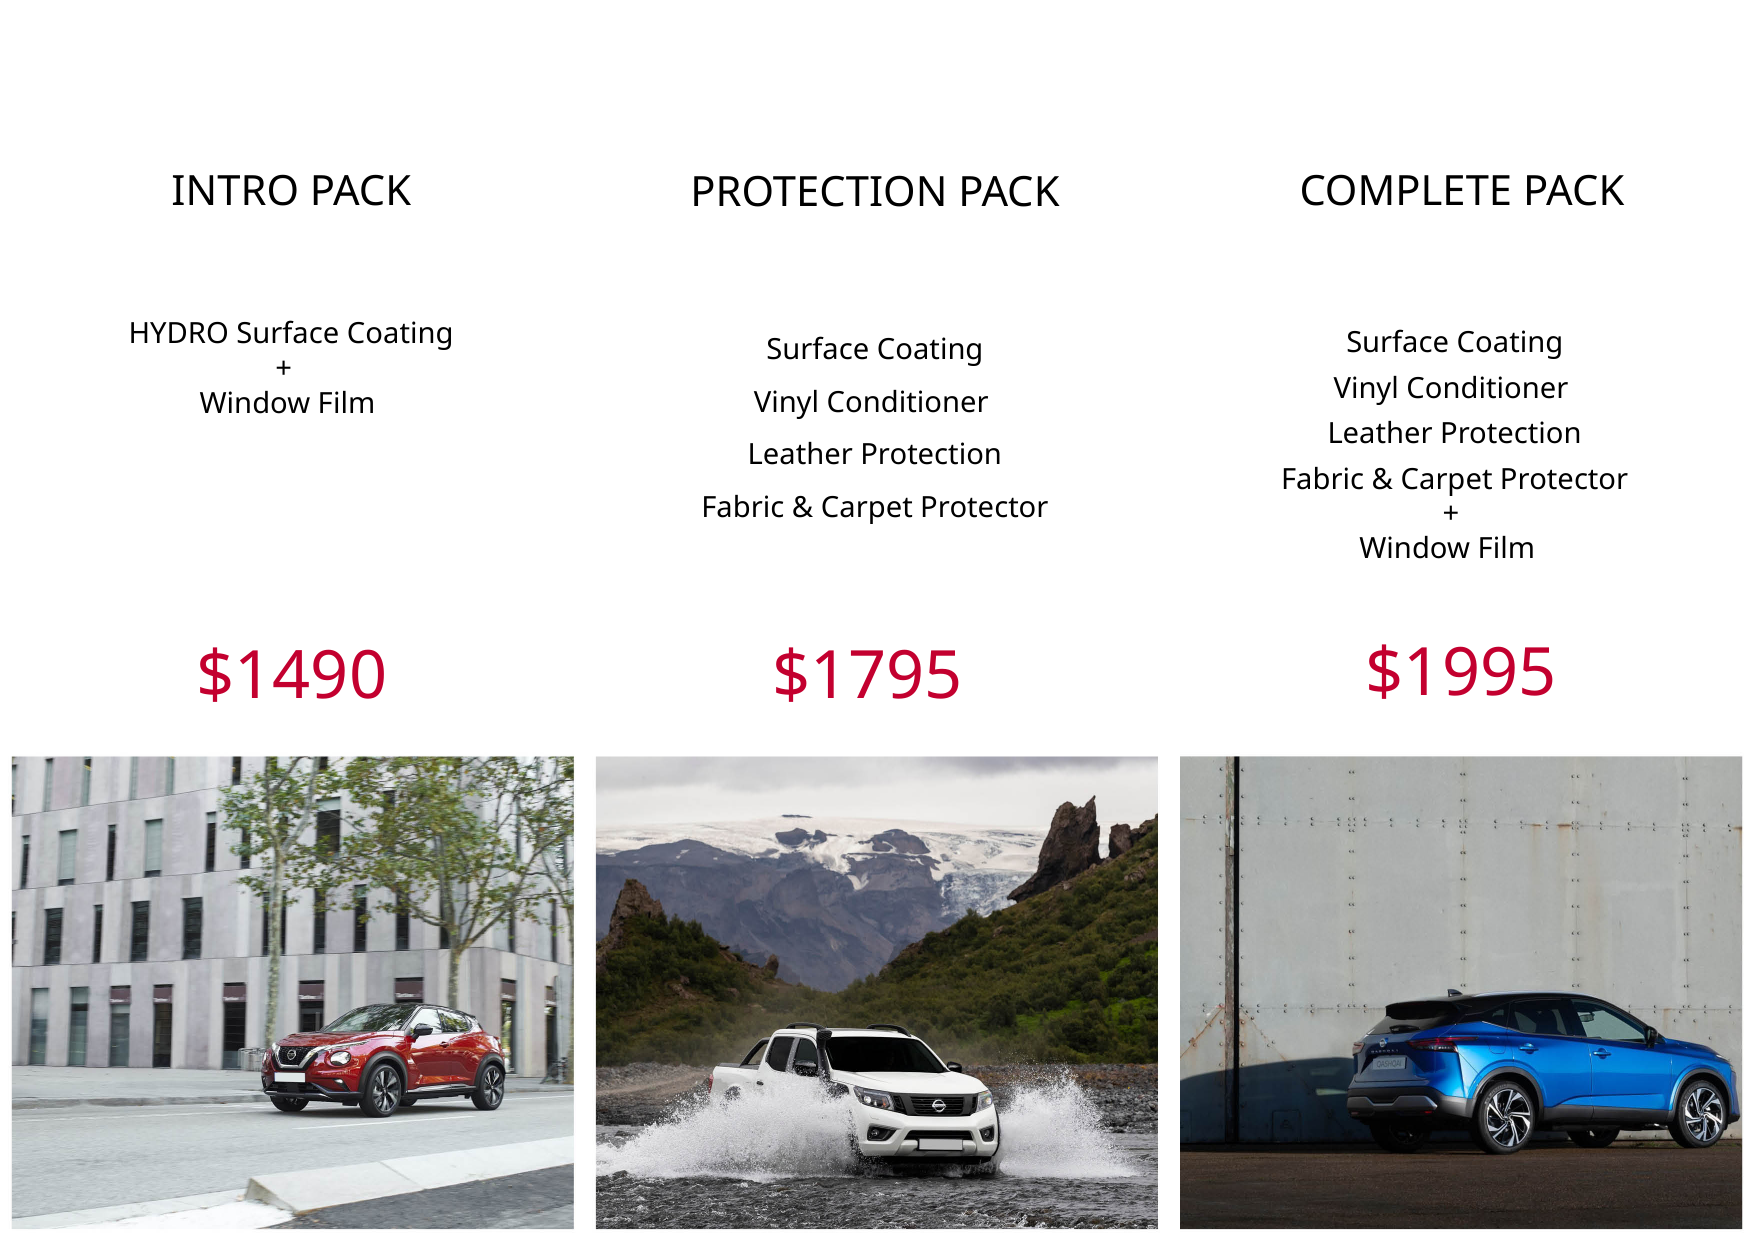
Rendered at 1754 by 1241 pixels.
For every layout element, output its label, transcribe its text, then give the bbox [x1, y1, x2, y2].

text_box INTRO PACK [31, 156, 552, 222]
text_box Surface Coating Vinyl Conditioner Leather Protection Fabric & Carpet Protector [615, 305, 1135, 531]
text_box Surface Coating Vinyl Conditioner Leather Protection Fabric & Carpet Protector + Window Film [1194, 305, 1715, 584]
text_box COMPLETE PACK [1202, 156, 1722, 222]
picture [0, 0, 1754, 1241]
text_box $1490 [0, 624, 584, 720]
text_box $1995 [1169, 621, 1753, 716]
text_box $1795 [584, 624, 1163, 720]
text_box PROTECTION PACK [615, 157, 1135, 223]
text_box HYDRO Surface Coating + Window Film [31, 305, 552, 569]
